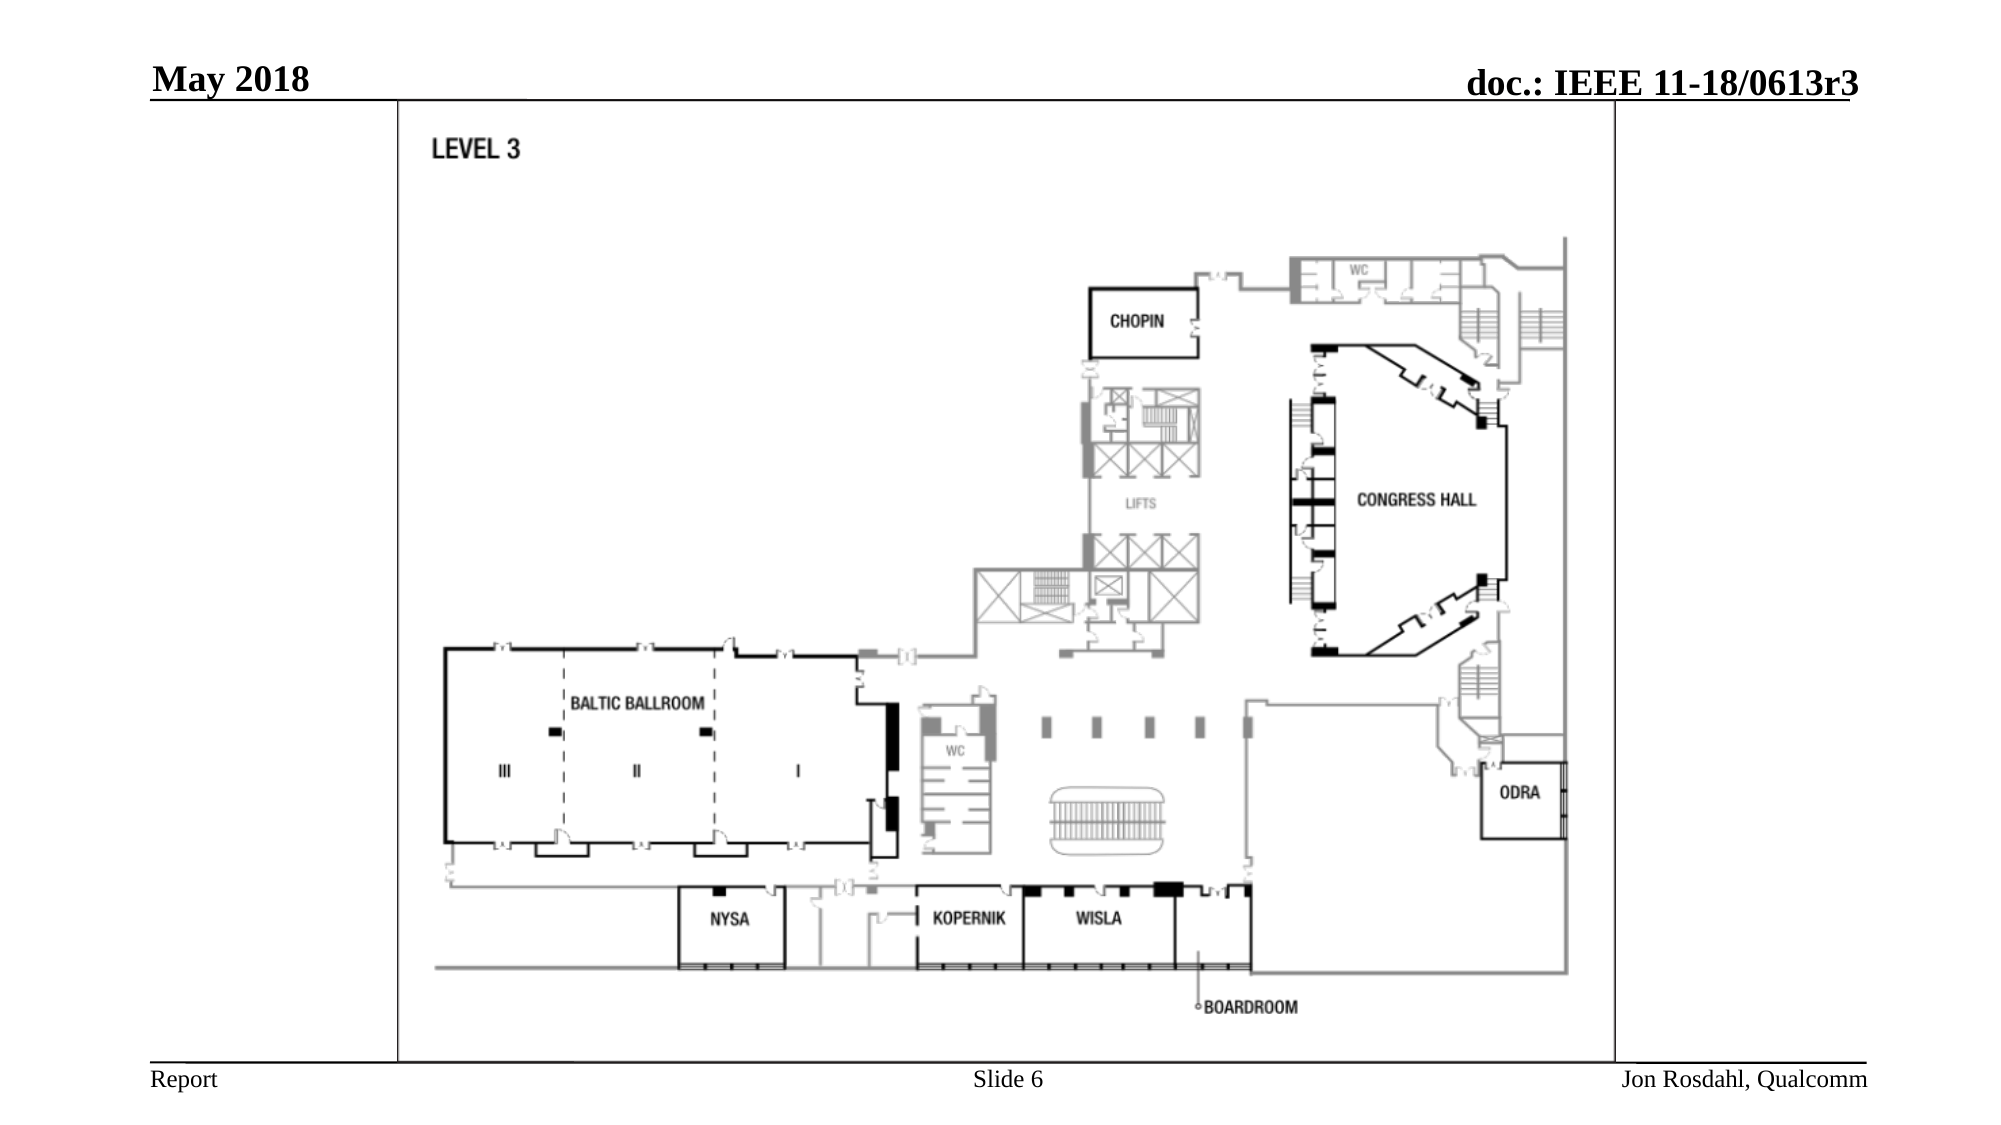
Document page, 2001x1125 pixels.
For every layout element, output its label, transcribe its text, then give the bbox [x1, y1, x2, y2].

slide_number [152, 54, 563, 100]
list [397, 99, 1616, 1063]
footer Jon Rosdahl, Qualcomm [1171, 1061, 1869, 1093]
slide_number Slide 6 [950, 1070, 1067, 1123]
